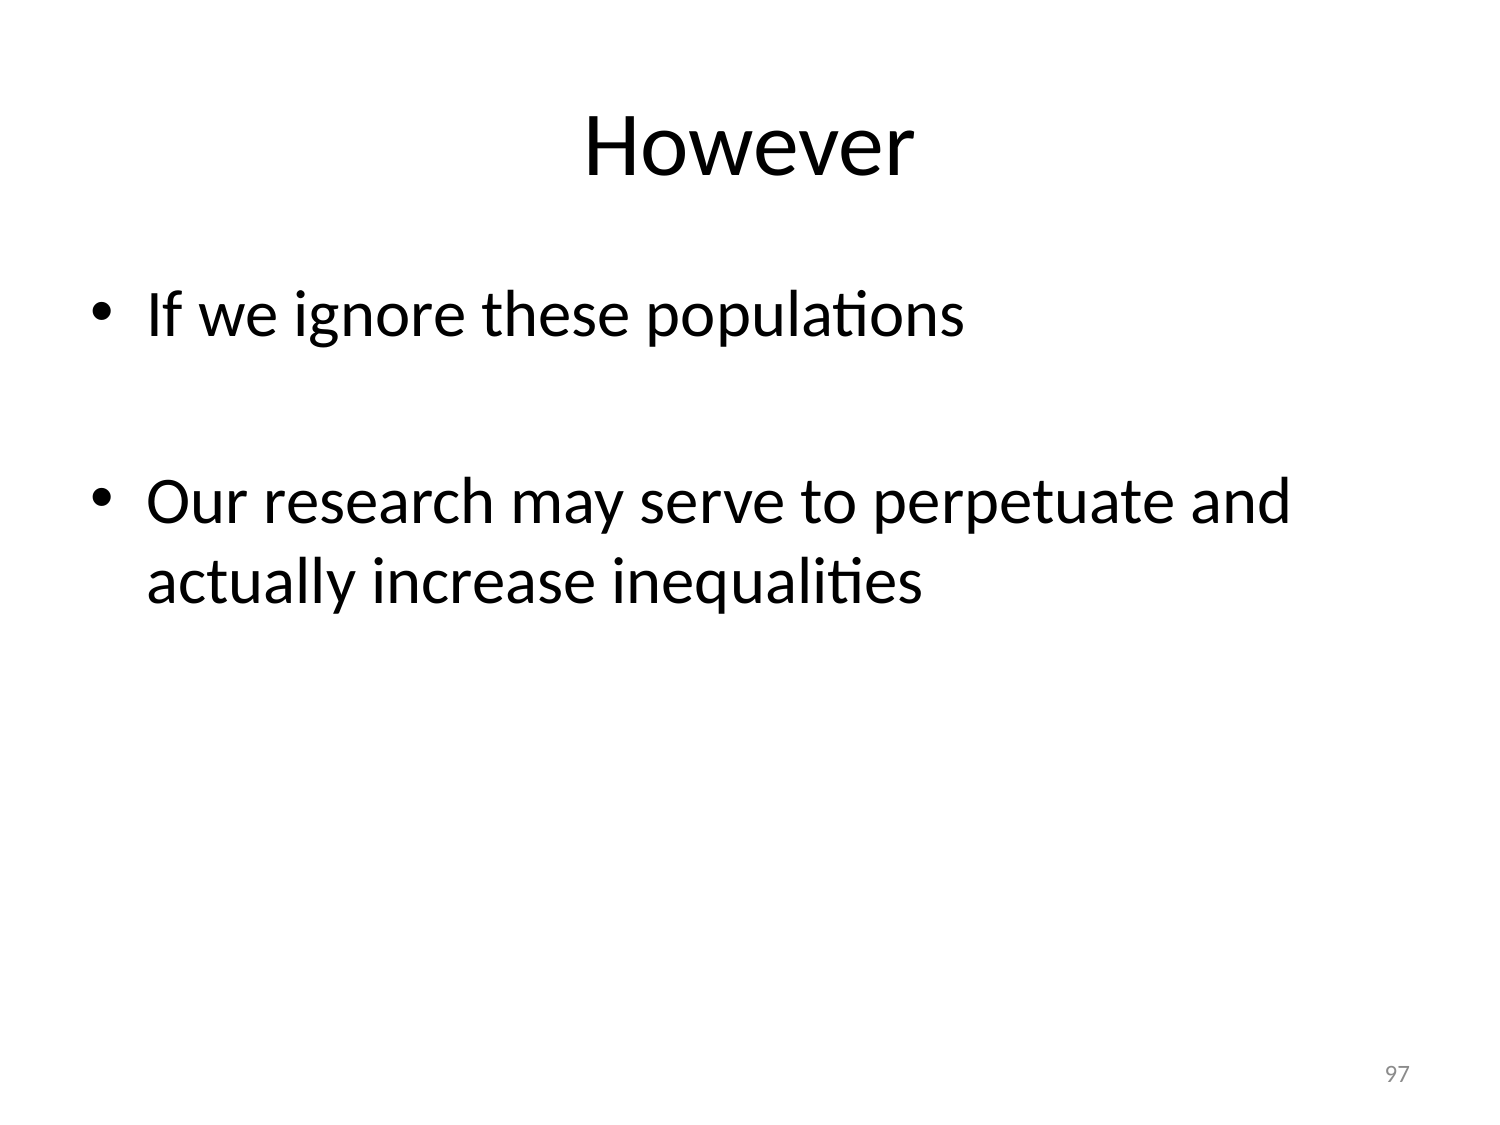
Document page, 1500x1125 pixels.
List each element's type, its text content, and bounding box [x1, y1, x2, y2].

slide_number 97 [1074, 1042, 1425, 1103]
list If we ignore these populations Our research may serve to perpetuate and actually increase inequalities [75, 262, 1425, 1005]
title However [75, 45, 1425, 233]
